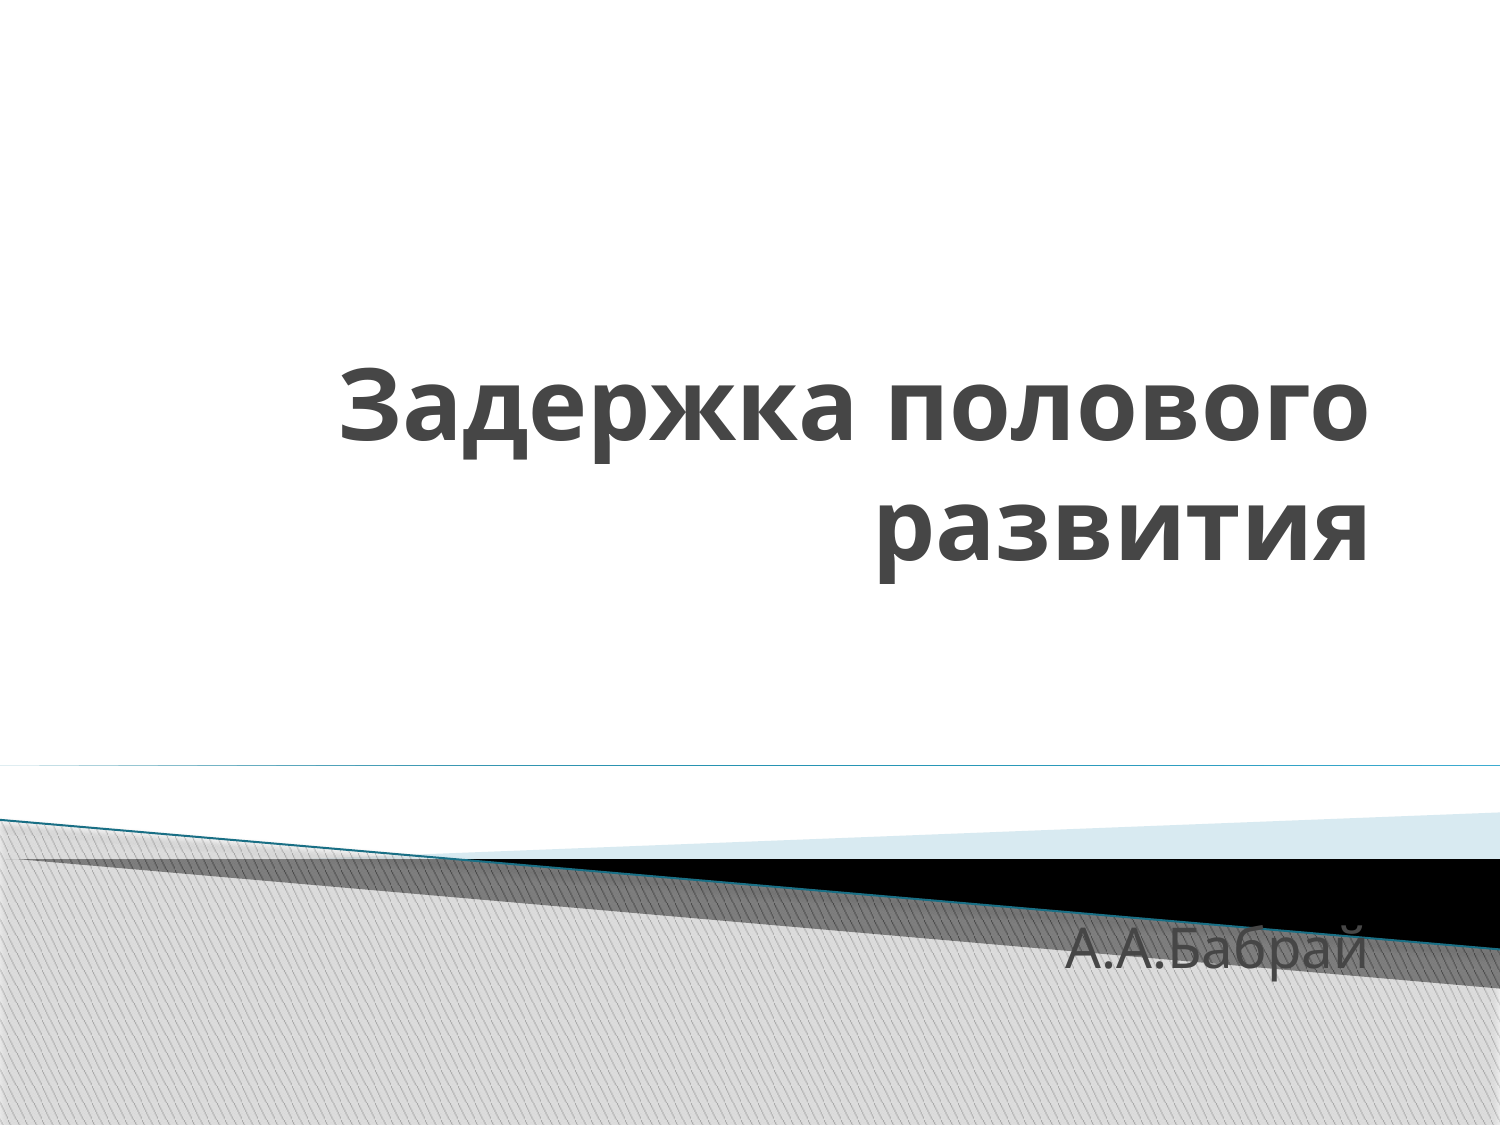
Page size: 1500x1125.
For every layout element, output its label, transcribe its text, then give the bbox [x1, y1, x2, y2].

picture [5, 859, 962, 905]
picture [1388, 941, 1500, 989]
title Задержка полового развития [112, 287, 1388, 588]
subtitle А.А.Бабрай [112, 905, 1388, 1012]
